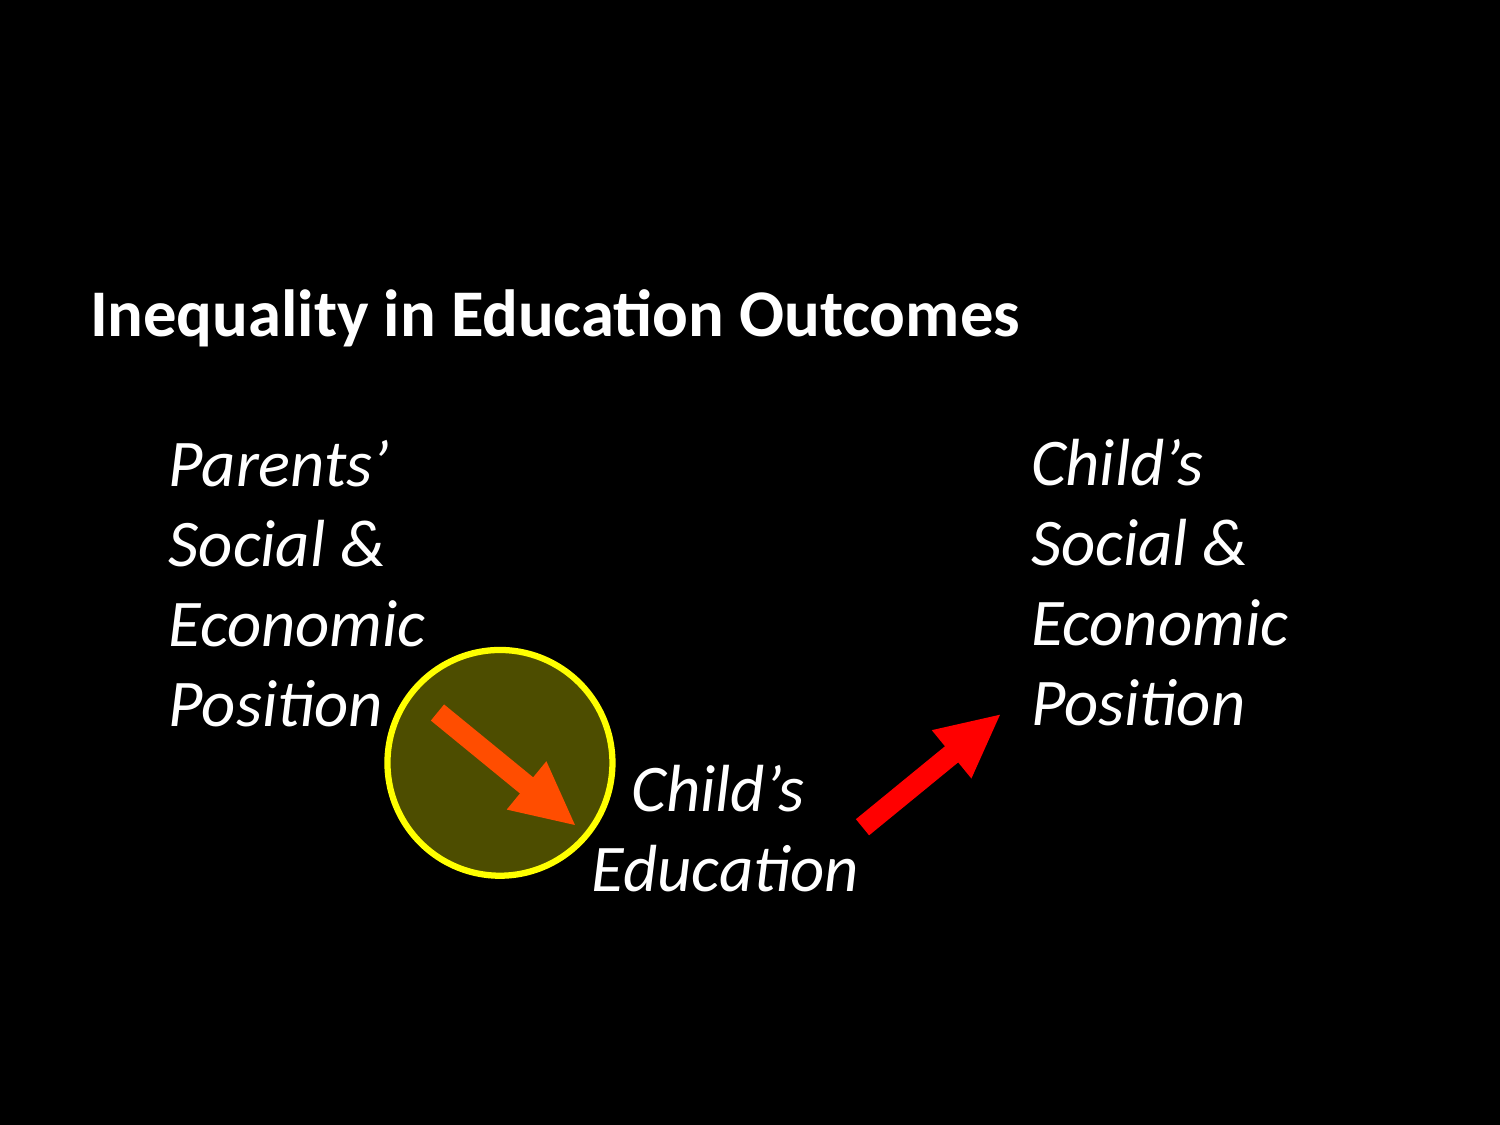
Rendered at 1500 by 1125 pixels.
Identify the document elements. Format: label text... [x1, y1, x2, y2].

text_box Child’s Social & Economic Position [1016, 411, 1319, 747]
list Inequality in Education Outcomes [75, 262, 1425, 1005]
text_box [385, 647, 615, 878]
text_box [437, 712, 576, 826]
text_box Parents’ Social & Economic Position [153, 412, 456, 747]
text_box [862, 714, 1001, 828]
text_box Child’s Education [577, 737, 874, 913]
